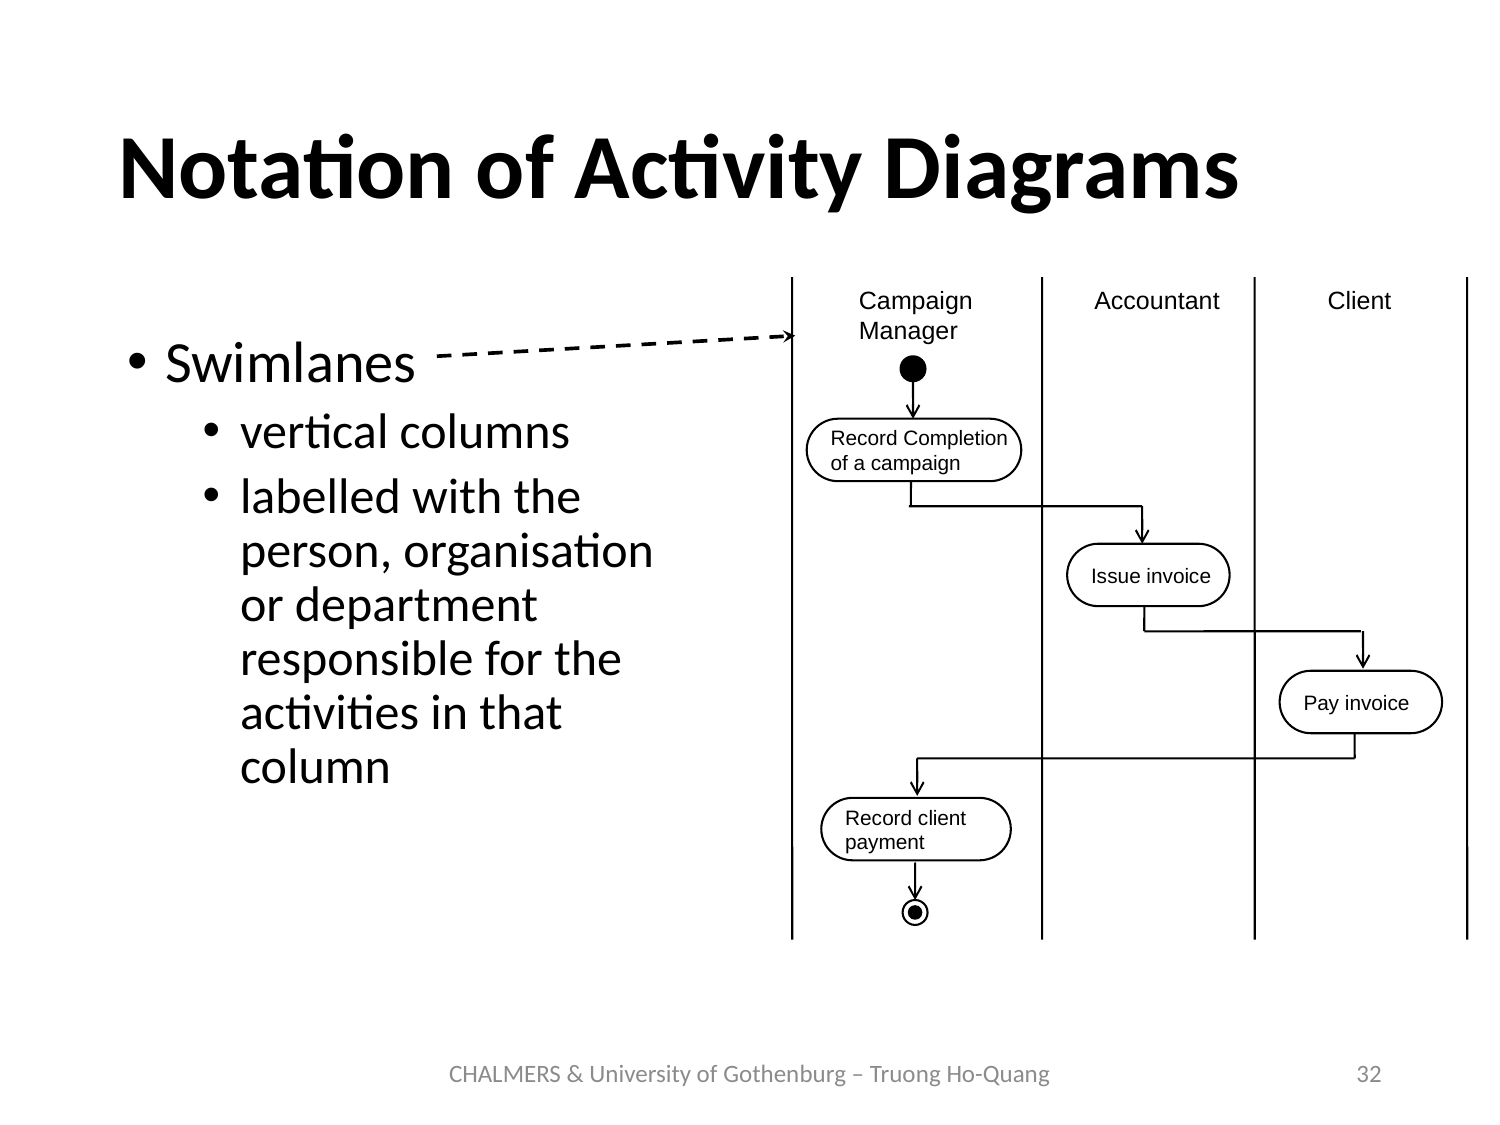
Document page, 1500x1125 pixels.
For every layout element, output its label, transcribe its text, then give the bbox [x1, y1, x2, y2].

text_box [782, 330, 792, 343]
text_box Swimlanes vertical columns labelled with the person, organisation or department responsible for the activities in that column [112, 324, 1388, 1000]
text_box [792, 276, 1468, 940]
title Notation of Activity Diagrams [103, 59, 1397, 278]
slide_number 32 [1092, 1042, 1397, 1103]
footer CHALMERS & University of Gothenburg – Truong Ho-Quang [408, 1042, 1092, 1103]
